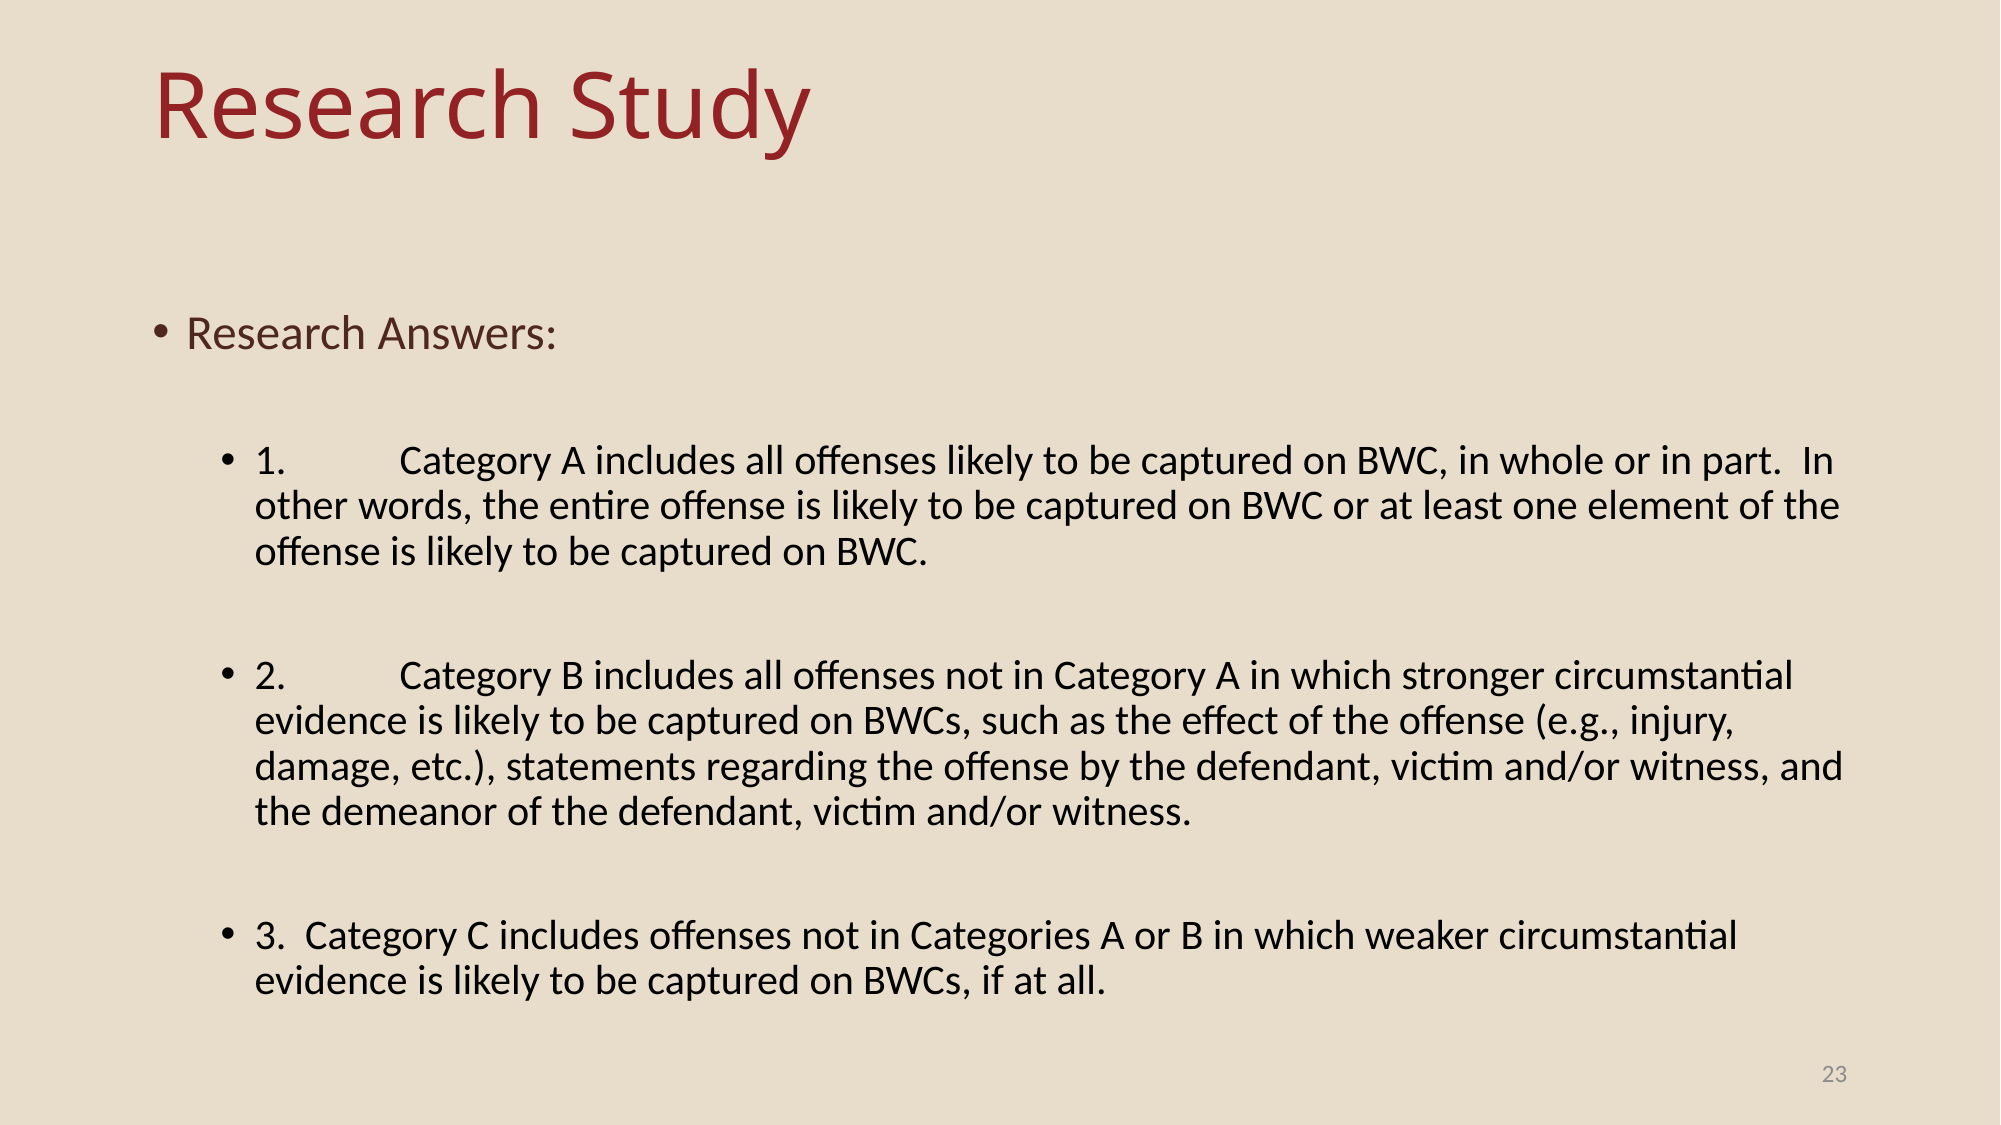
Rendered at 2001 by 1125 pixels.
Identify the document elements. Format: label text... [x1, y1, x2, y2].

slide_number 23 [1412, 1042, 1863, 1103]
list Research Answers: 1. Category A includes all offenses likely to be captured on BWC, in whole or in part. In other words, the entire offense is likely to be captured on BWC or at least one element of the offense is likely to be captured on BWC. 2. Category B includes all offenses not in Category A in which stronger circumstantial evidence is likely to be captured on BWCs, such as the effect of the offense (e.g., injury, damage, etc.), statements regarding the offense by the defendant, victim and/or witness, and the demeanor of the defendant, victim and/or witness. 3. Category C includes offenses not in Categories A or B in which weaker circumstantial evidence is likely to be captured on BWCs, if at all. [137, 299, 1863, 1014]
title Research Study [137, 0, 1863, 218]
